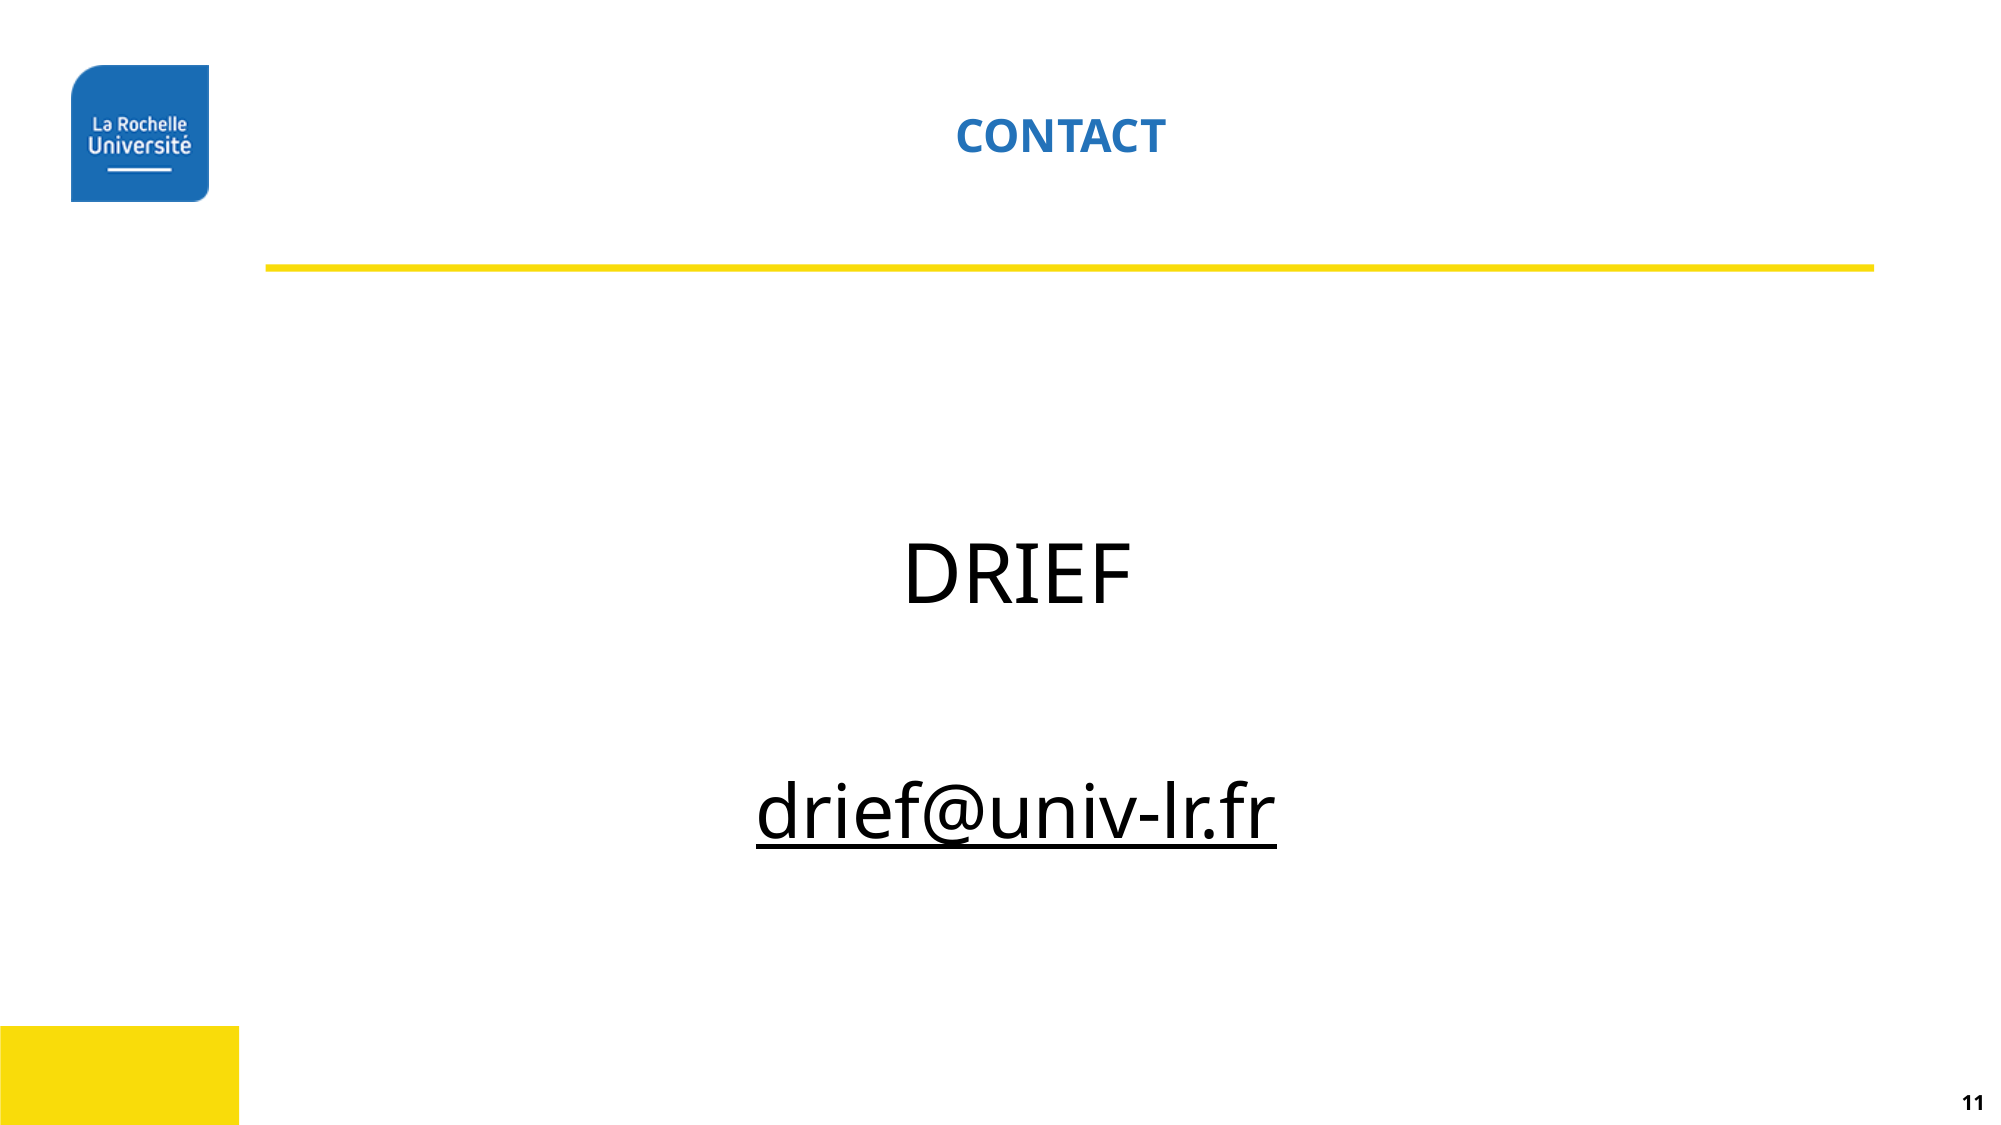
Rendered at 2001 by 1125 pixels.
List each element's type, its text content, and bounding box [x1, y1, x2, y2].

slide_number 11 [1550, 1065, 2000, 1125]
picture [71, 65, 209, 202]
list DRIEF drief@univ-lr.fr [160, 321, 1872, 989]
title Contact [250, 105, 1872, 155]
